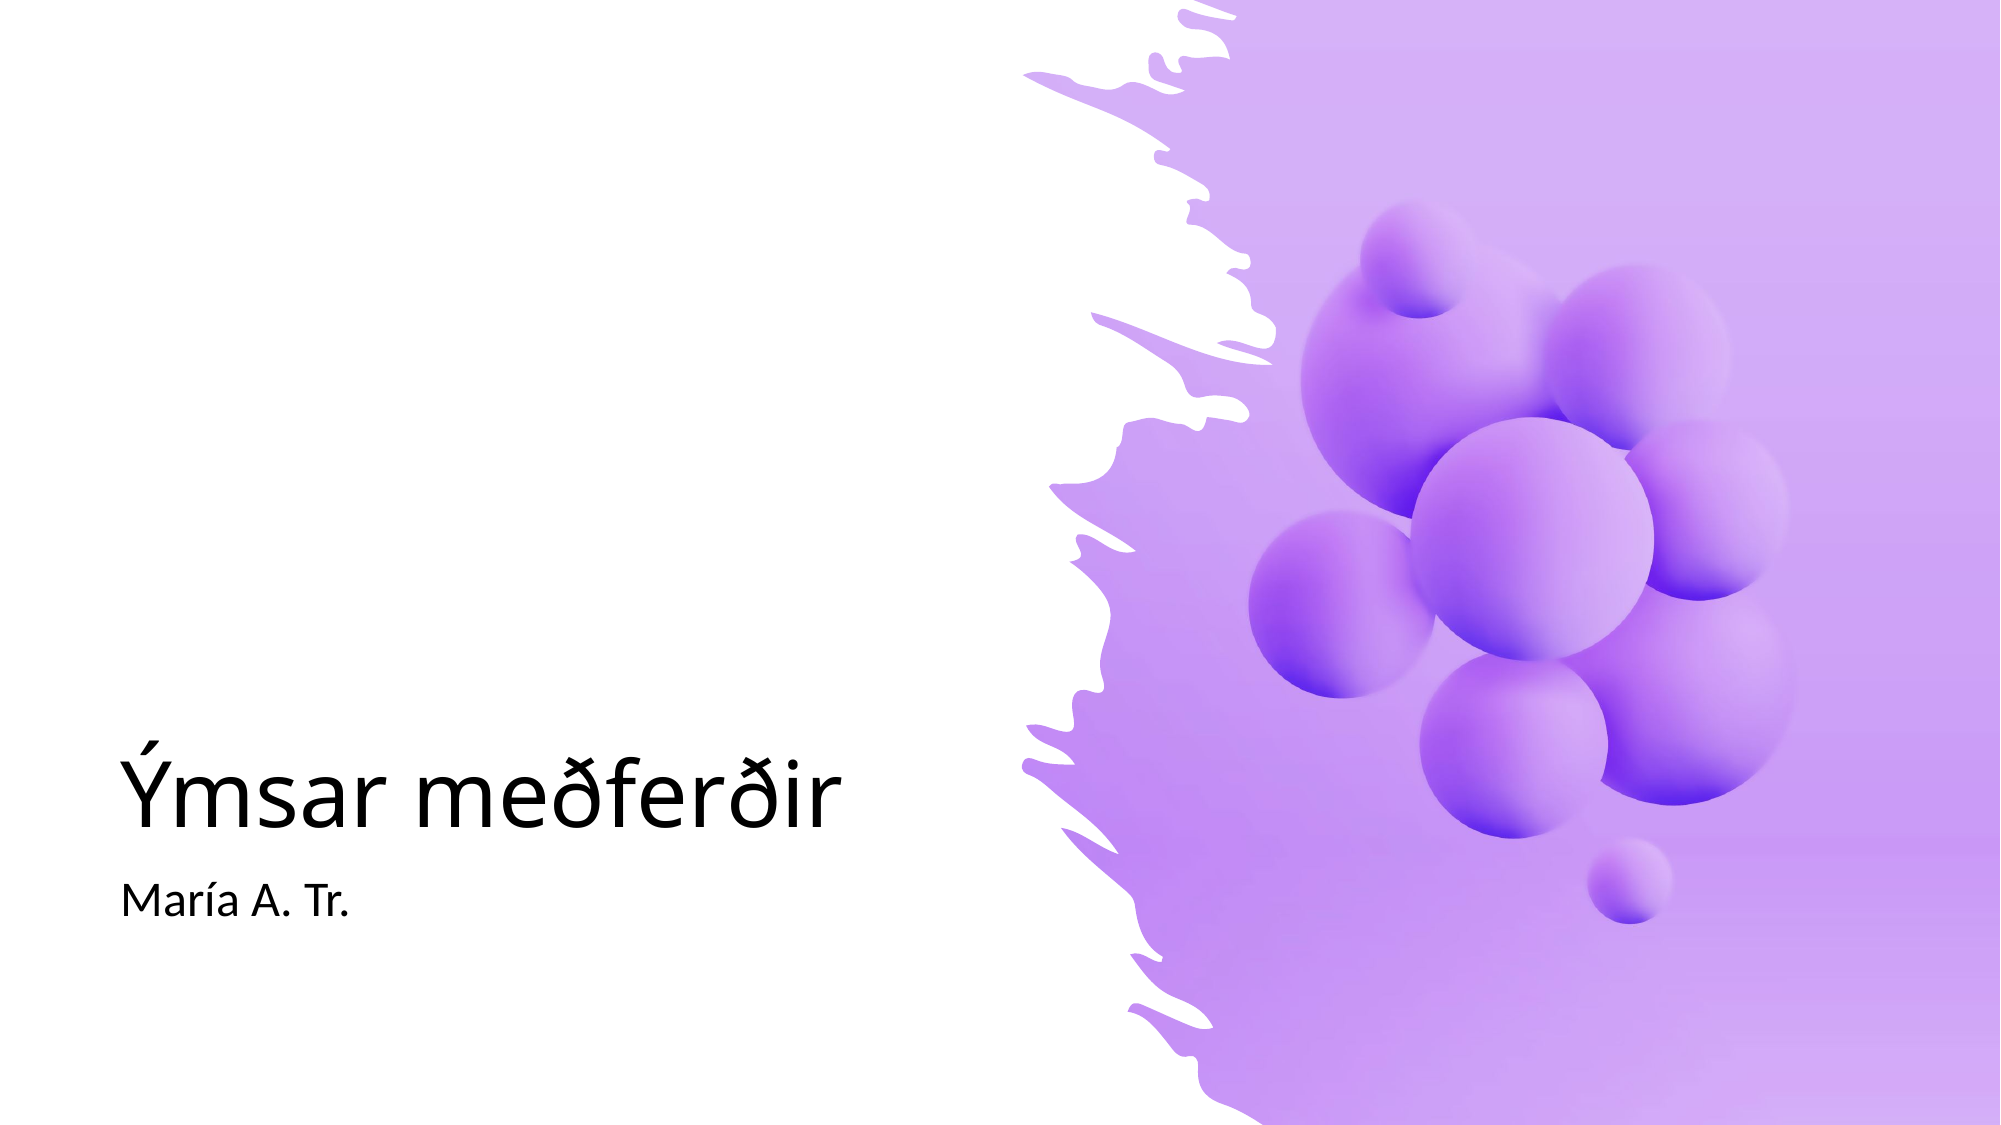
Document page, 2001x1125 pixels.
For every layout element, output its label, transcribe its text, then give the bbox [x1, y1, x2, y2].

title Ýmsar meðferðir [105, 105, 864, 855]
subtitle María A. Tr. [105, 865, 864, 993]
picture [1021, 0, 2000, 1125]
